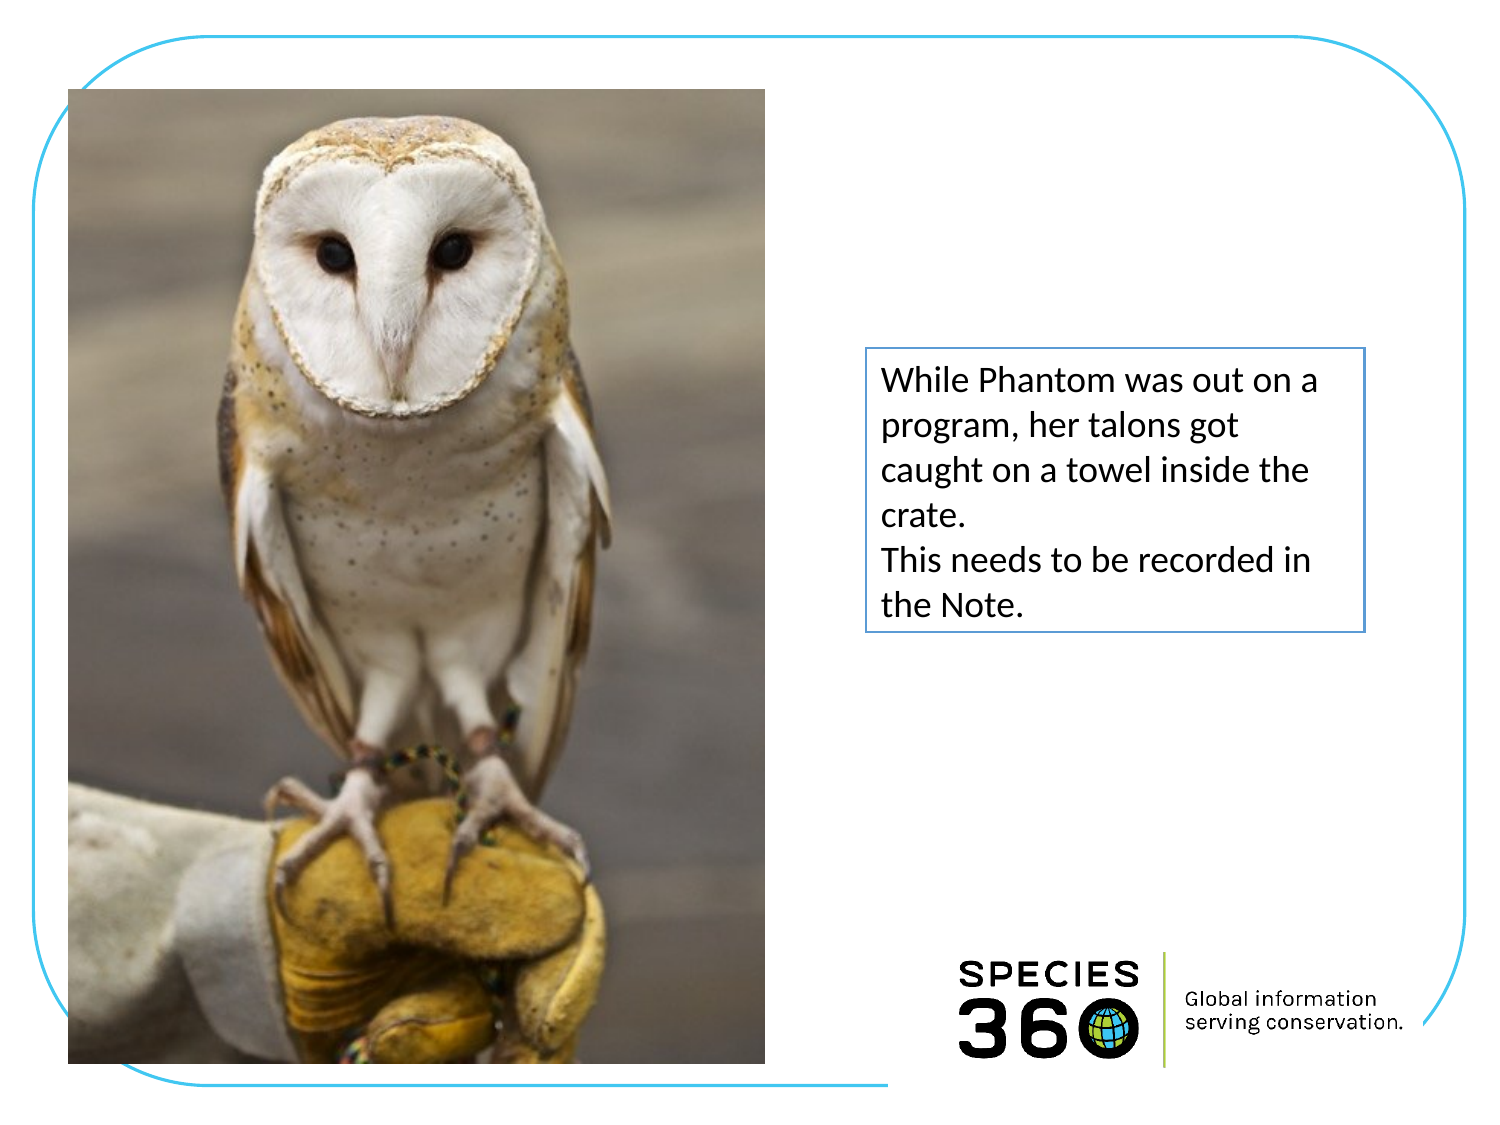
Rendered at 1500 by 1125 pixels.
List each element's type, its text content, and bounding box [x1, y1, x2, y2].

picture [68, 89, 765, 1064]
picture [954, 944, 1407, 1075]
text_box While Phantom was out on a program, her talons got caught on a towel inside the crate. This needs to be recorded in the Note. [865, 347, 1366, 633]
